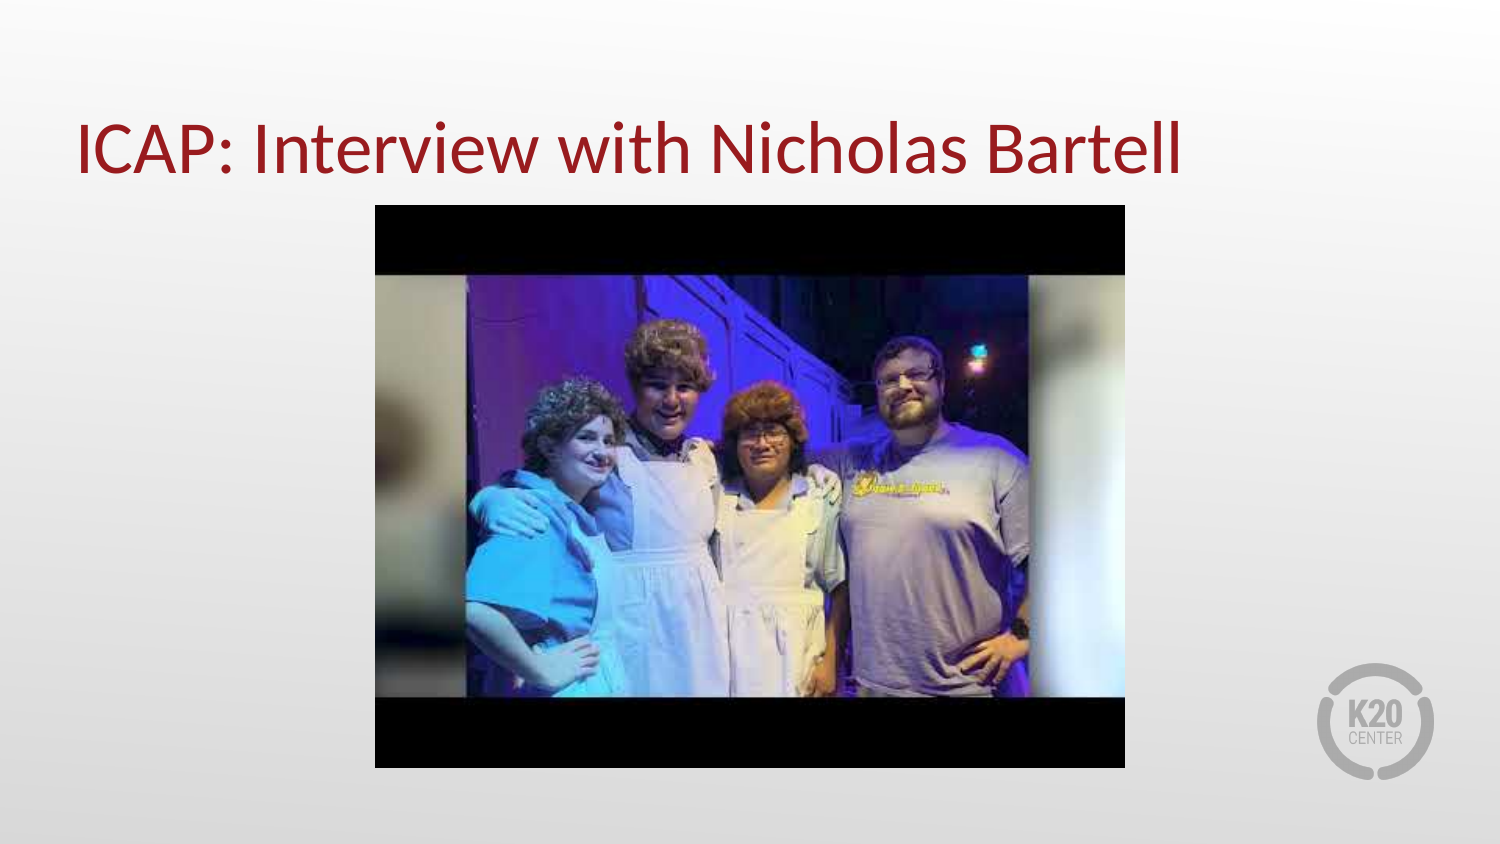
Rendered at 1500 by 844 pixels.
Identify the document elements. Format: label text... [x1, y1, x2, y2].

picture [1300, 646, 1451, 797]
title ICAP: Interview with Nicholas Bartell [75, 48, 1425, 189]
picture [374, 205, 1126, 769]
